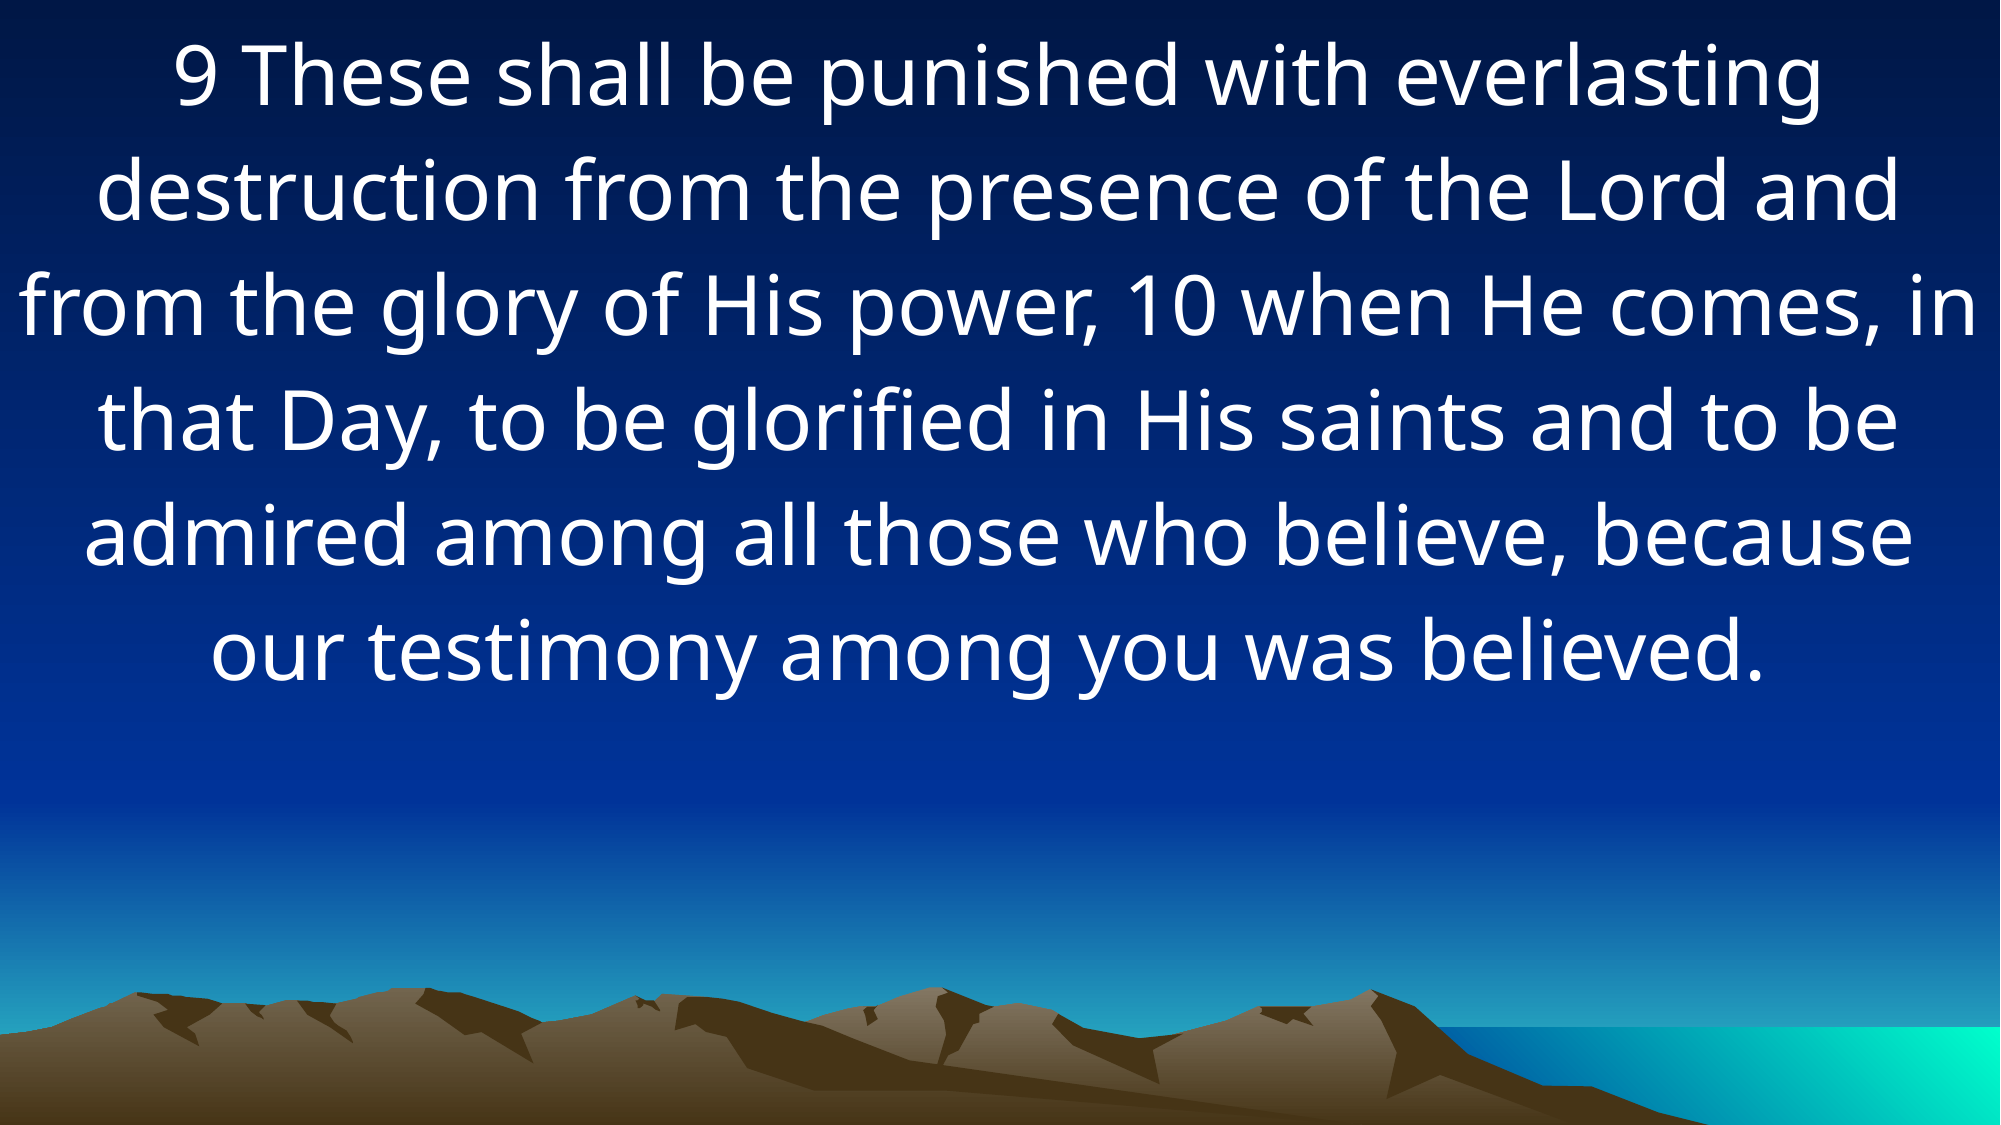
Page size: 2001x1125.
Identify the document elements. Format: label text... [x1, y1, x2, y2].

text_box 9 These shall be punished with everlasting destruction from the presence of the Lord and from the glory of His power, 10 when He comes, in that Day, to be glorified in His saints and to be admired among all those who believe, because our testimony among you was believed. [0, 0, 2000, 825]
